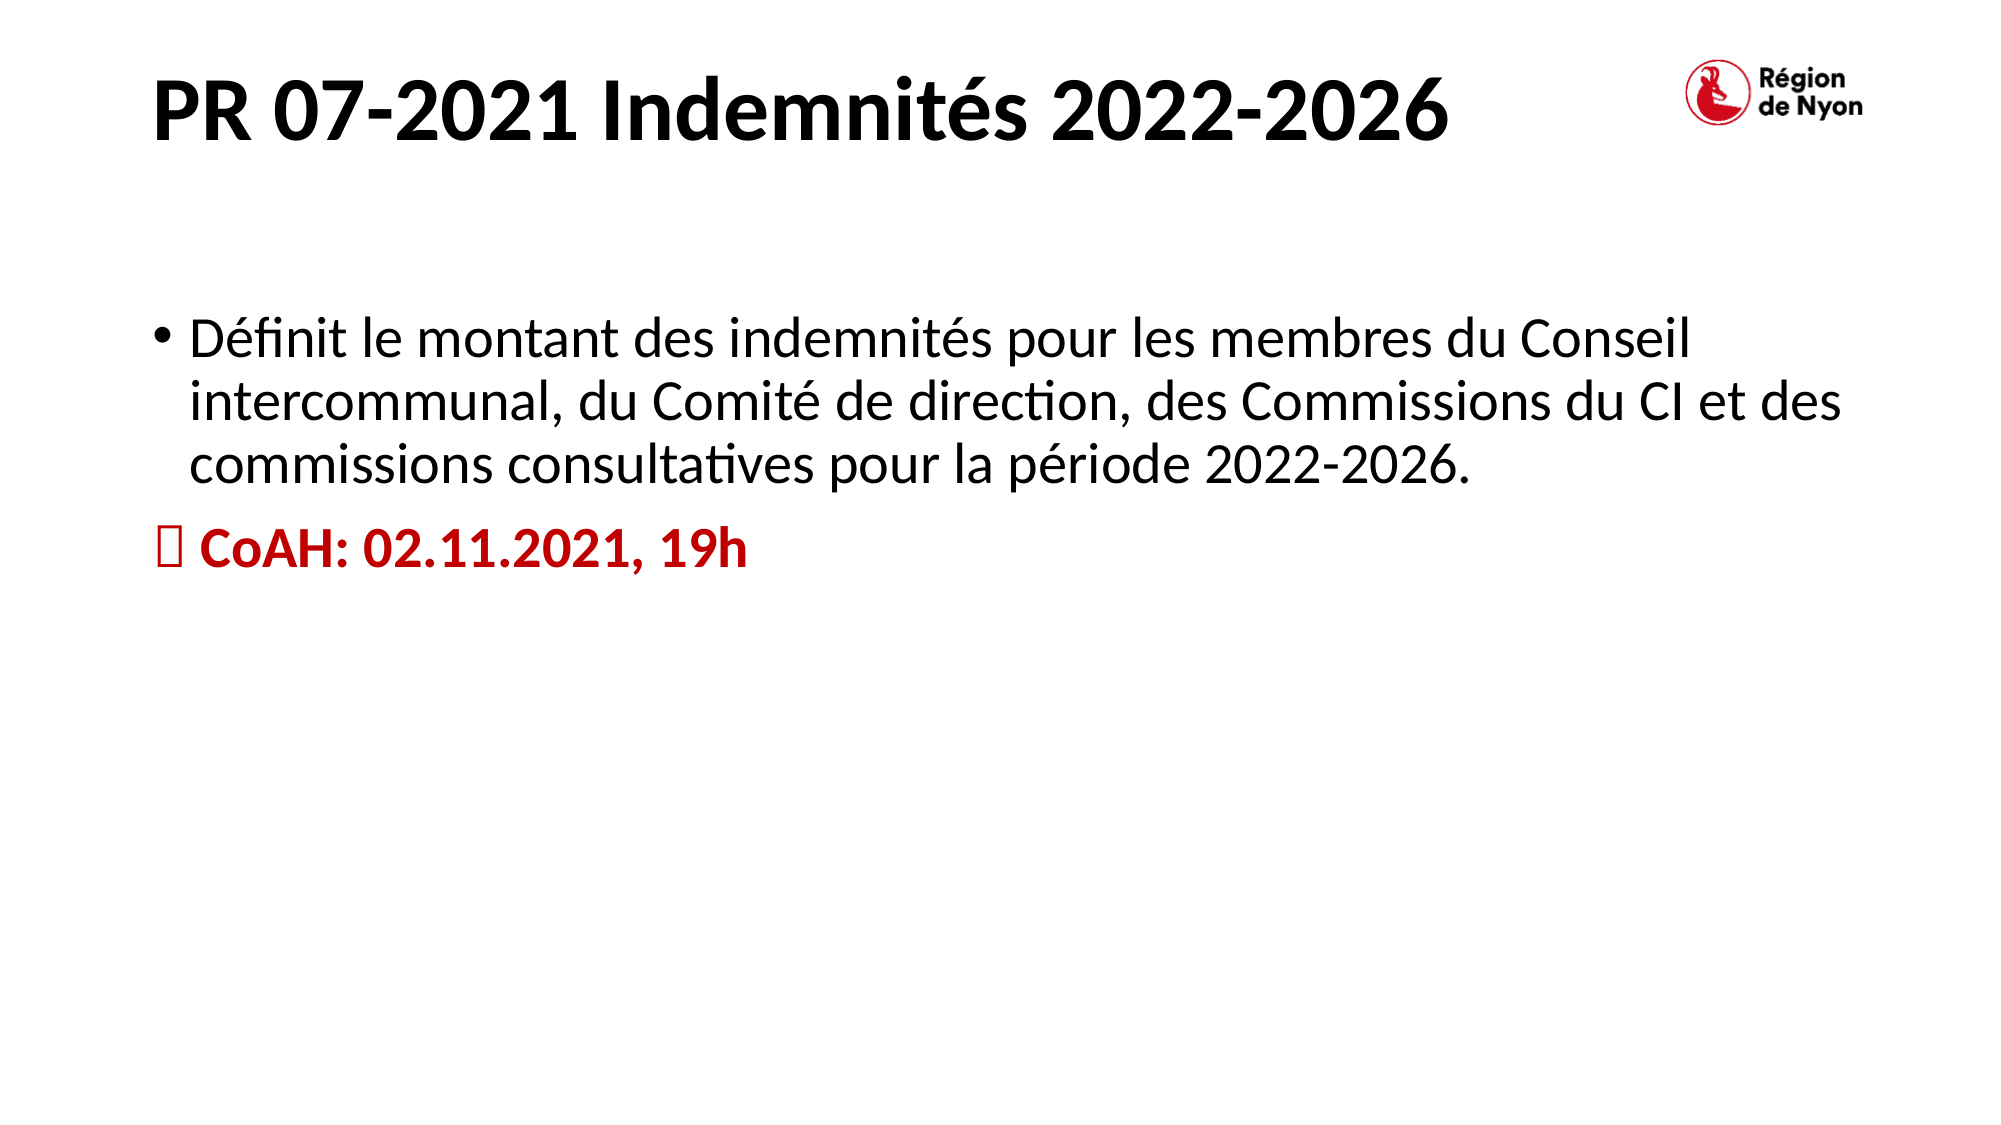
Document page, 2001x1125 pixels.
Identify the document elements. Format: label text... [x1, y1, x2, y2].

list Définit le montant des indemnités pour les membres du Conseil intercommunal, du Comité de direction, des Commissions du CI et des commissions consultatives pour la période 2022-2026.  CoAH: 02.11.2021, 19h [137, 299, 1863, 1014]
title PR 07-2021 Indemnités 2022-2026 [137, 59, 1614, 278]
picture [1685, 59, 1863, 126]
